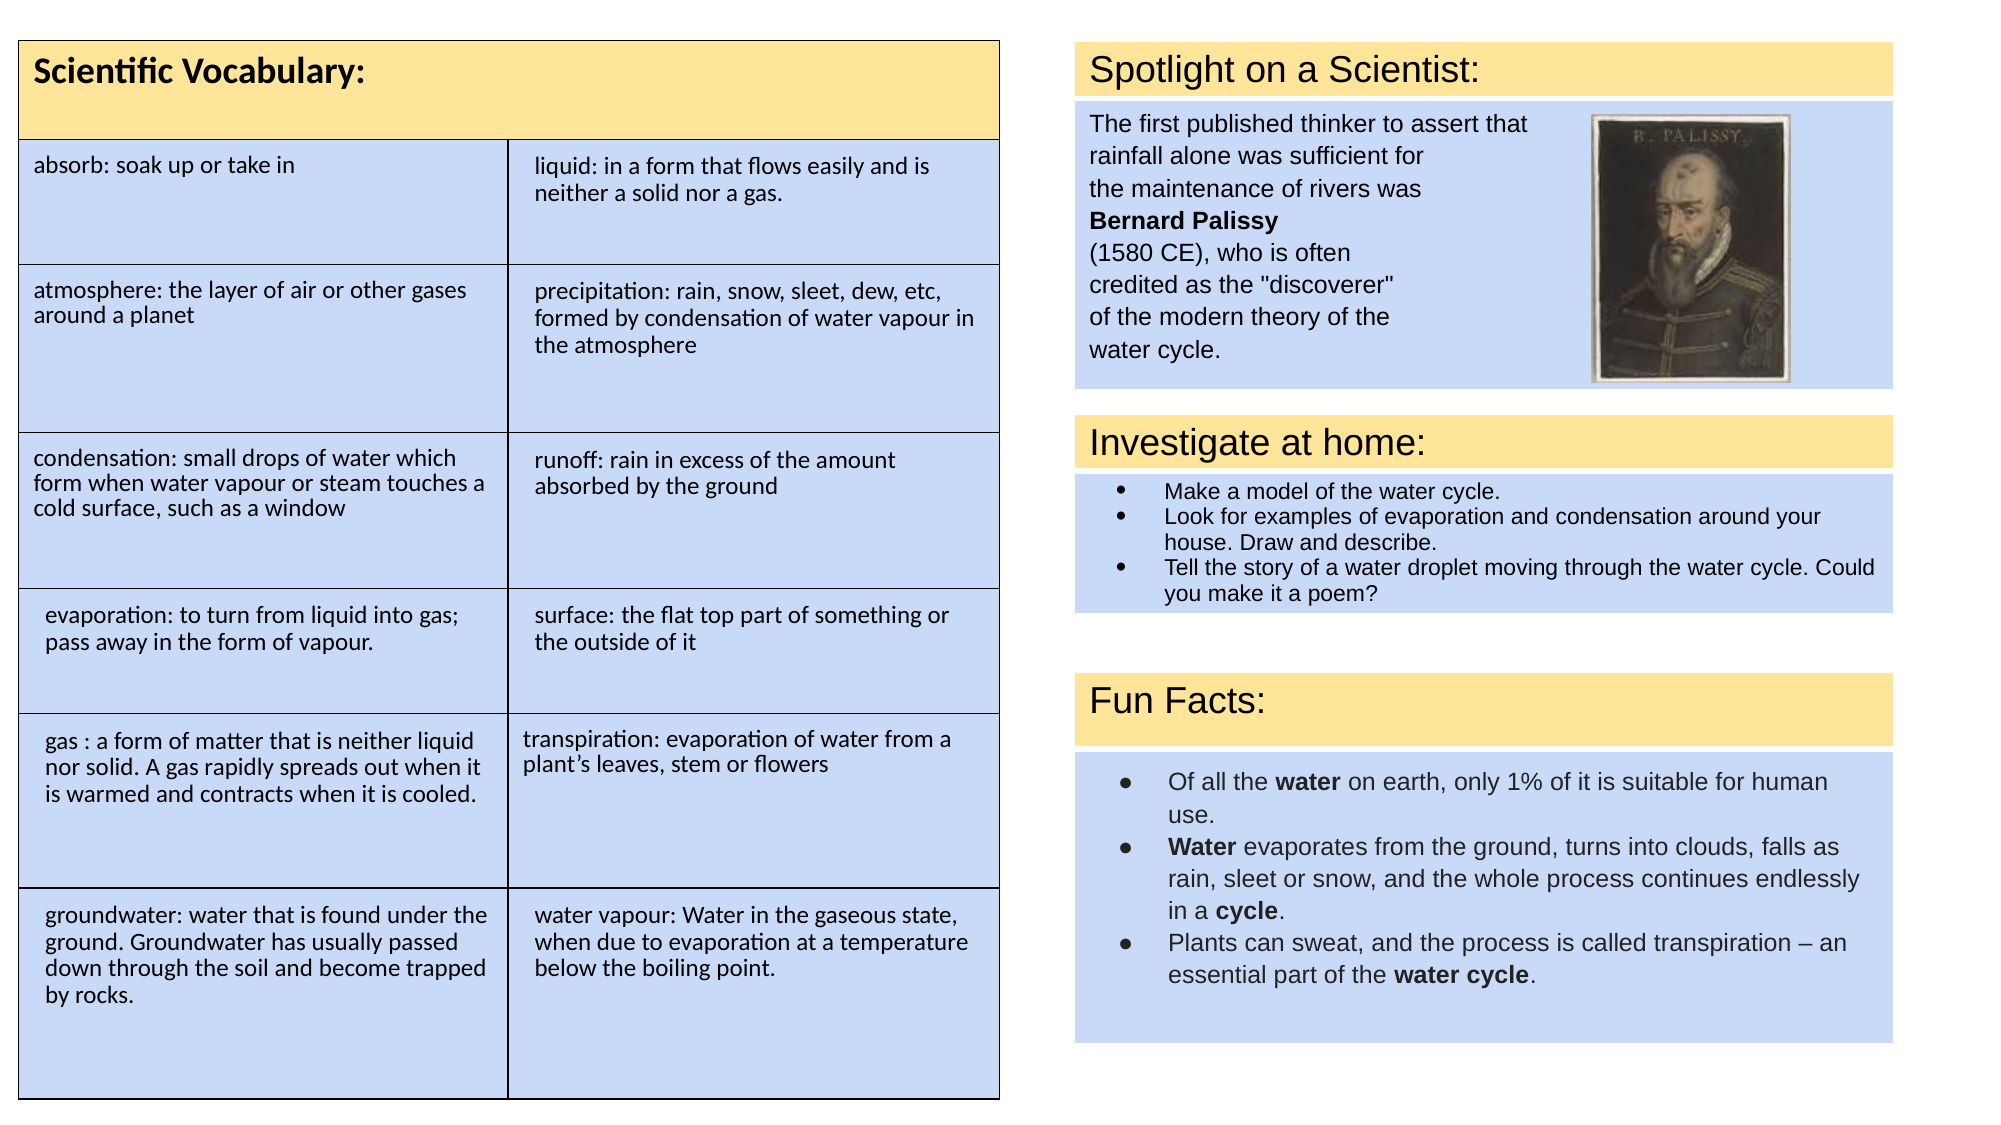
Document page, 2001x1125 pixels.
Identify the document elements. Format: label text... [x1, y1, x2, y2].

table_cell gas : a form of matter that is neither liquid nor solid. A gas rapidly spreads out when it is warmed and contracts when it is cooled. [19, 714, 507, 887]
table_cell Make a model of the water cycle. Look for examples of evaporation and condensation around your house. Draw and describe. Tell the story of a water droplet moving through the water cycle. Could you make it a poem? [1075, 474, 1893, 613]
table_cell water vapour: Water in the gaseous state, when due to evaporation at a temperature below the boiling point. [509, 889, 999, 1098]
table_cell groundwater: water that is found under the ground. Groundwater has usually passed down through the soil and become trapped by rocks. [19, 889, 507, 1098]
table_header Fun Facts: [1075, 673, 1893, 746]
table_header Scientific Vocabulary: [19, 41, 999, 139]
table_cell absorb: soak up or take in [19, 140, 507, 264]
table_header Investigate at home: [1075, 415, 1893, 468]
table_cell condensation: small drops of water which form when water vapour or steam touches a cold surface, such as a window [19, 433, 507, 588]
table_cell surface: the flat top part of something or the outside of it [509, 589, 999, 713]
table_cell evaporation: to turn from liquid into gas; pass away in the form of vapour. [19, 589, 507, 713]
table_cell liquid: in a form that flows easily and is neither a solid nor a gas. [509, 140, 999, 264]
table_cell precipitation: rain, snow, sleet, dew, etc, formed by condensation of water vapour in the atmosphere [509, 265, 999, 432]
table_cell The first published thinker to assert that rainfall alone was sufficient for the maintenance of rivers was Bernard Palissy (1580 CE), who is often credited as the "discoverer" of the modern theory of the water cycle. [1075, 101, 1893, 389]
table_cell runoff: rain in excess of the amount absorbed by the ground [509, 433, 999, 588]
table_header Spotlight on a Scientist: [1075, 42, 1893, 96]
table_cell Of all the water on earth, only 1% of it is suitable for human use. Water evaporates from the ground, turns into clouds, falls as rain, sleet or snow, and the whole process continues endlessly in a cycle. Plants can sweat, and the process is called transpiration – an essential part of the water cycle. [1075, 752, 1893, 1043]
table_cell transpiration: evaporation of water from a plant’s leaves, stem or flowers [509, 714, 999, 887]
table_cell atmosphere: the layer of air or other gases around a planet [19, 265, 507, 432]
picture [1590, 113, 1791, 383]
